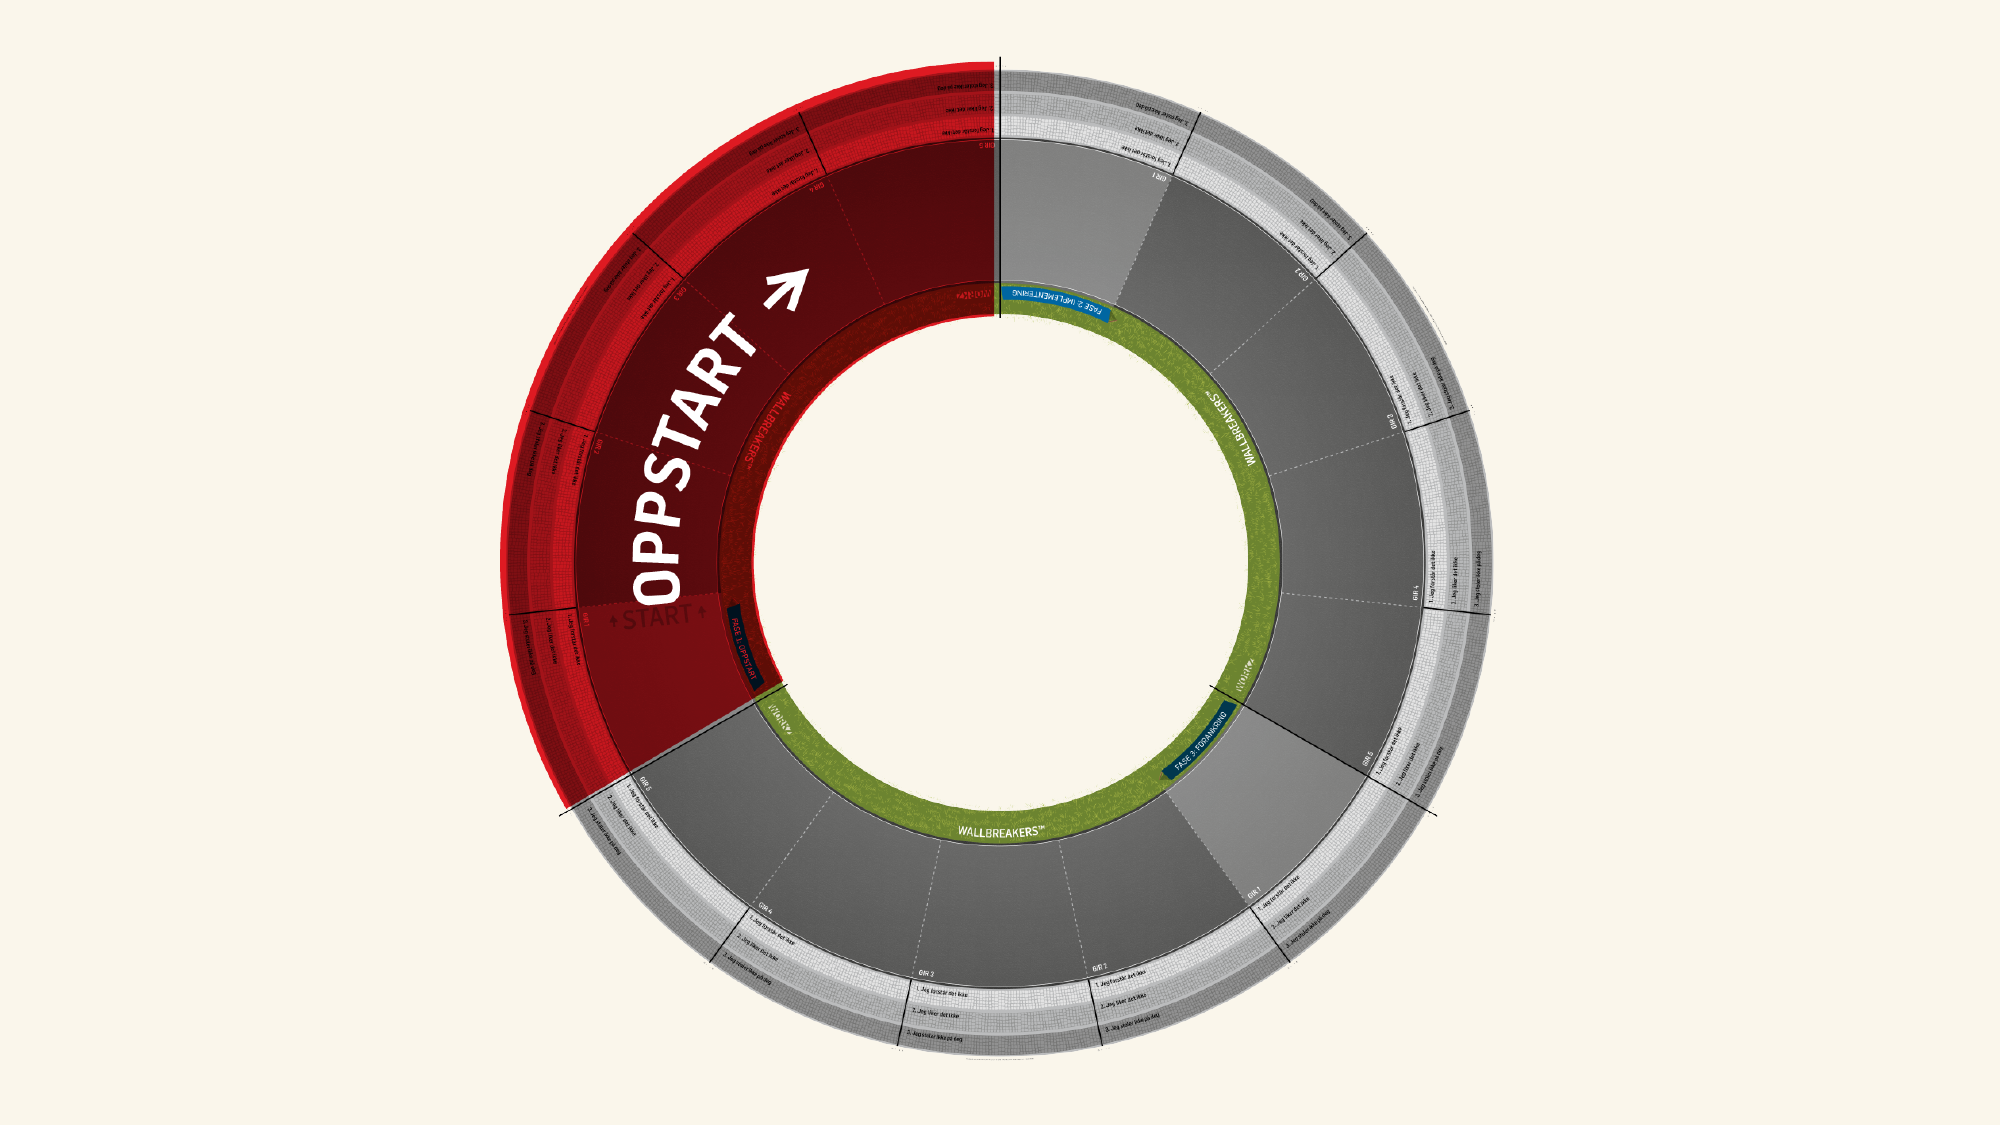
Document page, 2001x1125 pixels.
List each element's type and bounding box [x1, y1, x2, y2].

picture [437, 0, 1563, 1125]
